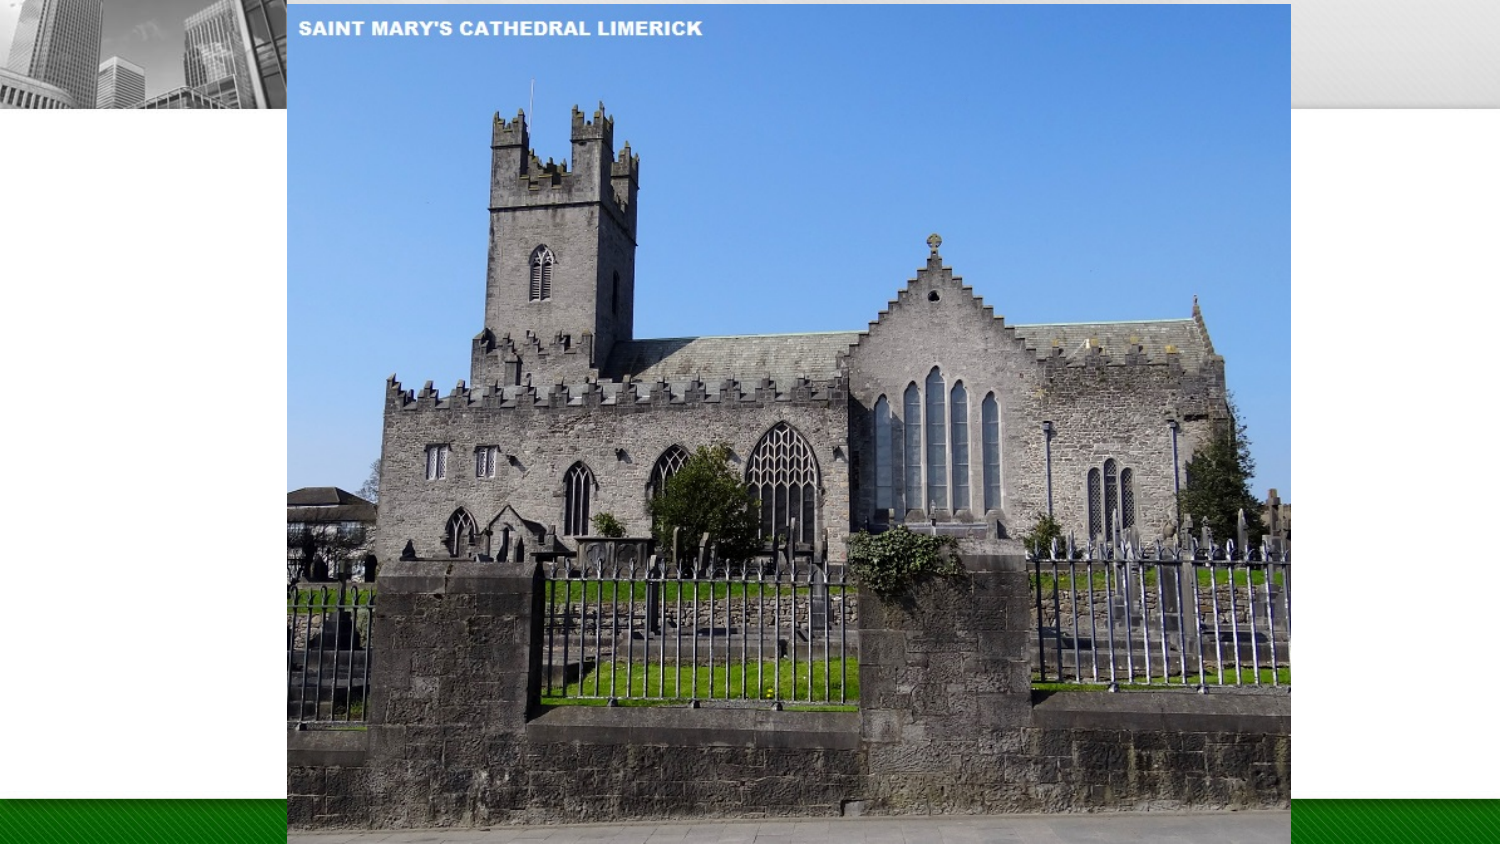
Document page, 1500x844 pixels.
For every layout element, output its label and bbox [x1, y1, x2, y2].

list [287, 4, 1291, 844]
picture [0, 0, 1500, 844]
